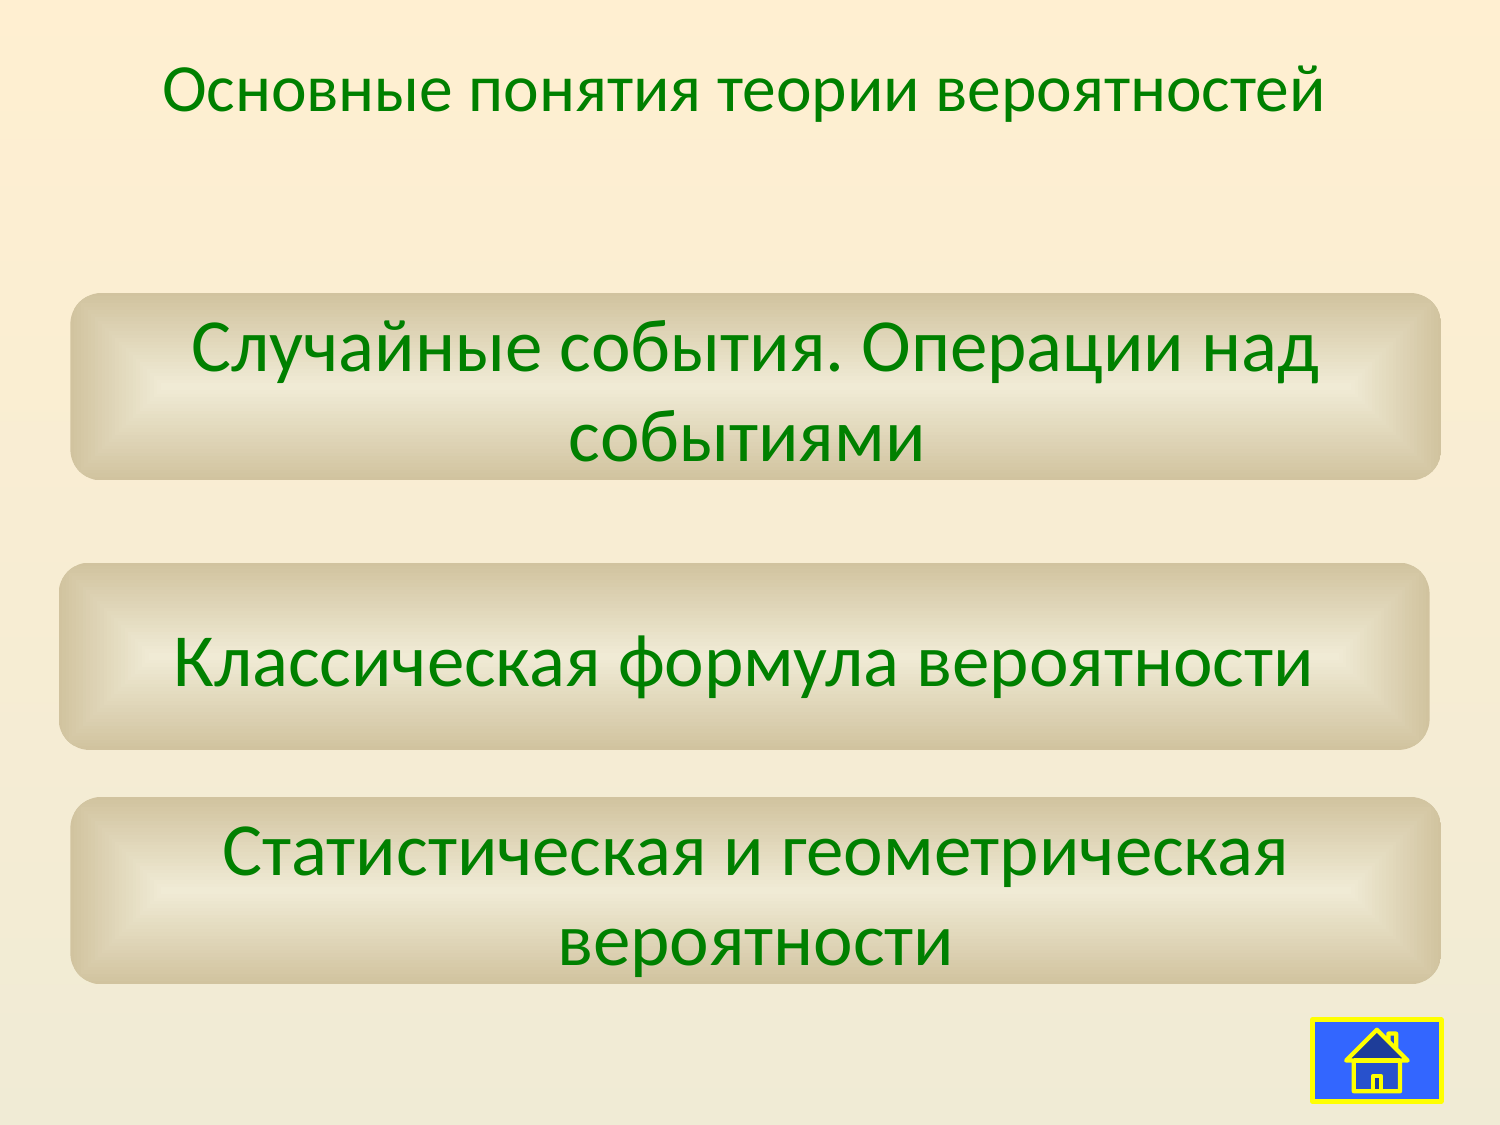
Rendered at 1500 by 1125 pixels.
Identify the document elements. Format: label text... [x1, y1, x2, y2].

text_box Случайные события. Операции над событиями [68, 290, 1444, 483]
text_box Статистическая и геометрическая вероятности [68, 794, 1444, 987]
text_box [1310, 1017, 1444, 1104]
text_box Классическая формула вероятности [56, 560, 1432, 753]
title Основные понятия теории вероятностей [23, 34, 1466, 223]
